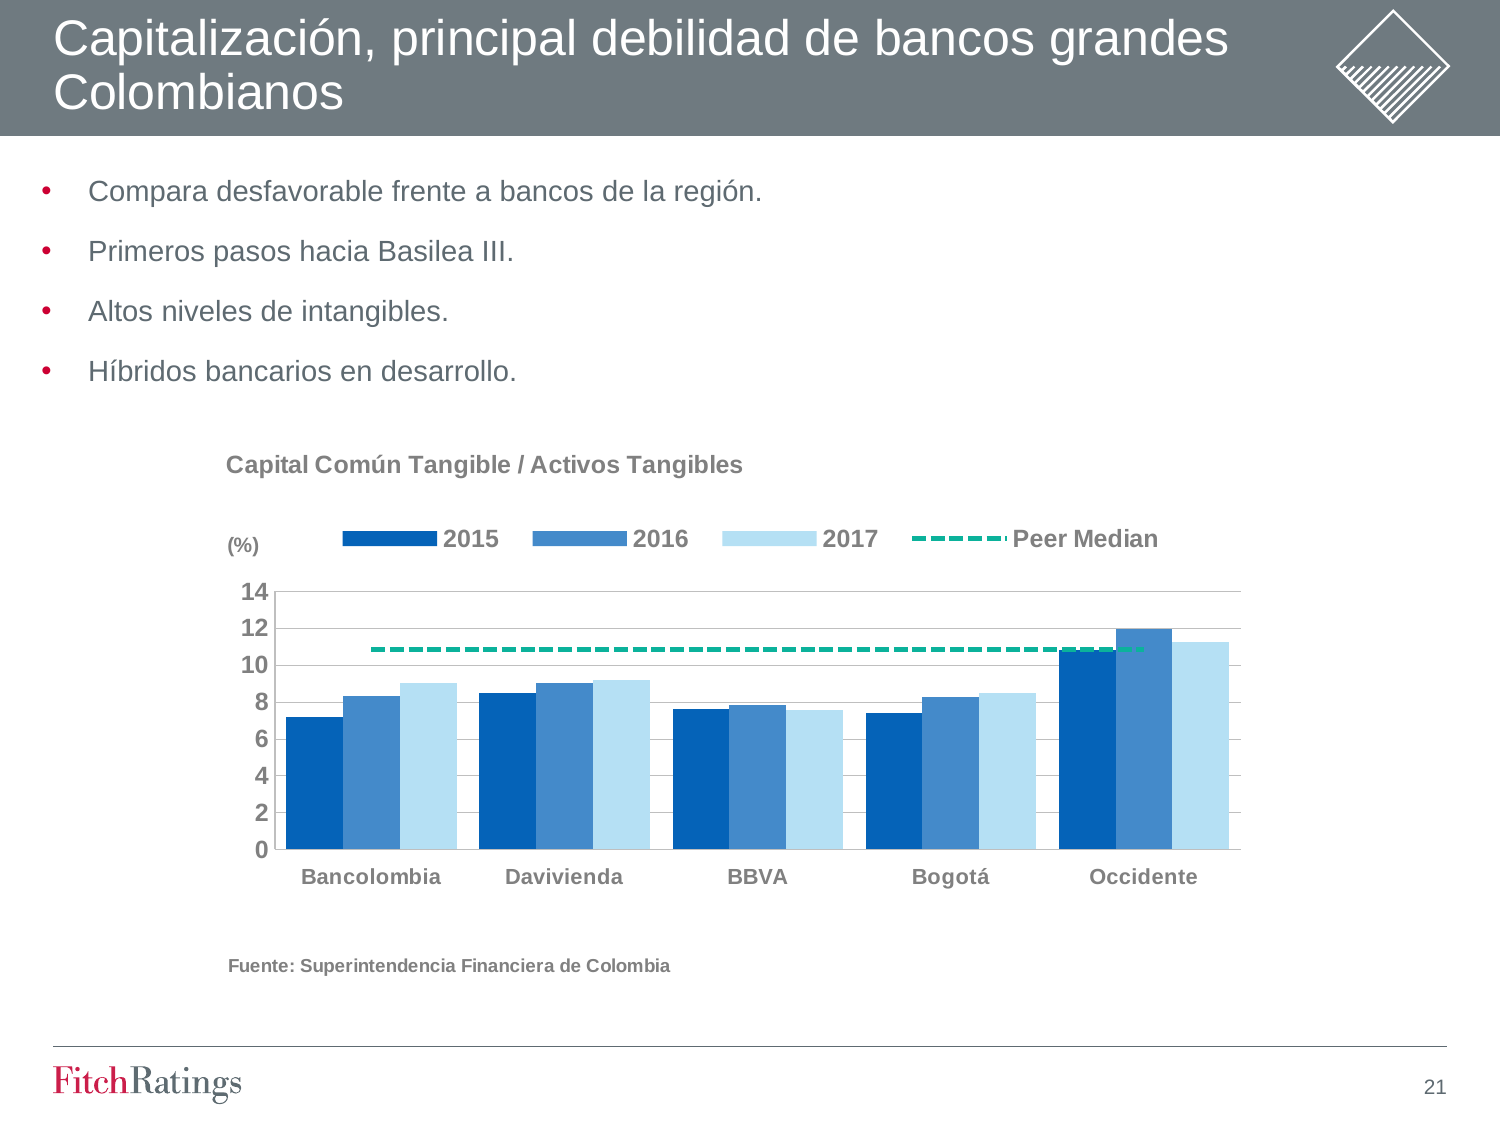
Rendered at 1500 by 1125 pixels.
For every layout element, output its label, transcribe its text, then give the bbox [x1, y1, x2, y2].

chart [220, 444, 1280, 989]
title Capitalización, principal debilidad de bancos grandes Colombianos [53, 19, 1336, 114]
list Compara desfavorable frente a bancos de la región. Primeros pasos hacia Basilea III. Altos niveles de intangibles. Híbridos bancarios en desarrollo. [41, 172, 939, 1023]
